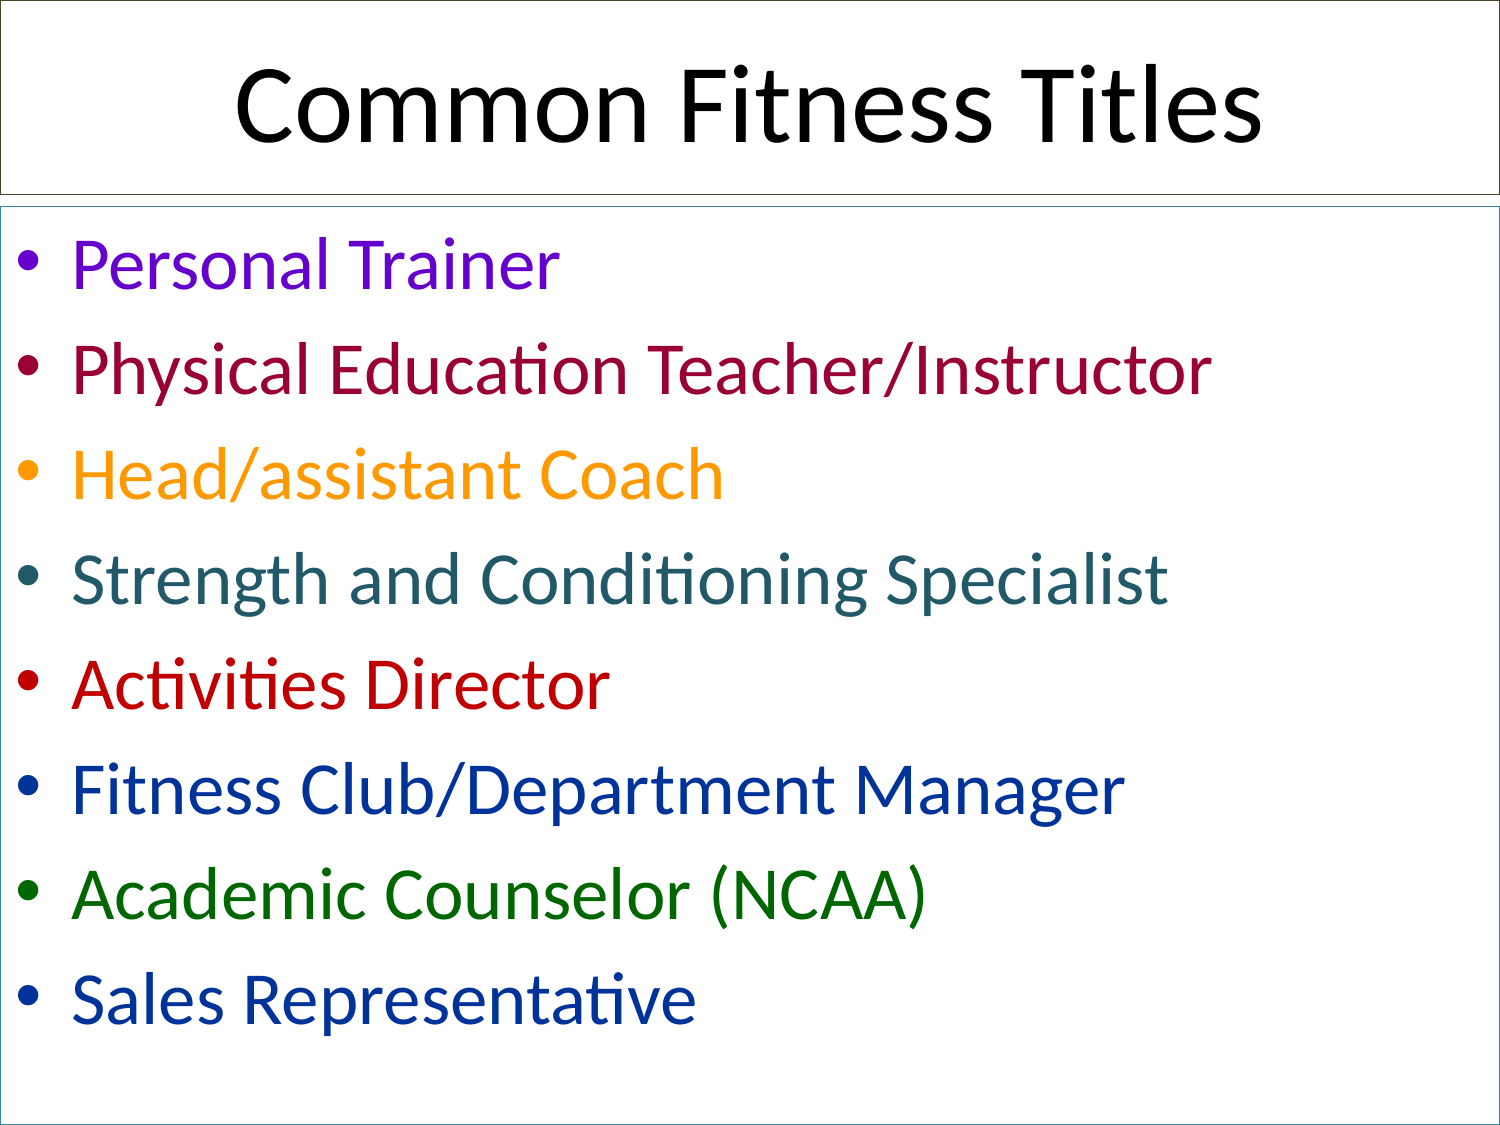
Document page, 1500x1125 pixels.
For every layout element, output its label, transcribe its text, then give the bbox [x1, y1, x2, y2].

list Personal Trainer Physical Education Teacher/Instructor Head/assistant Coach Strength and Conditioning Specialist Activities Director Fitness Club/Department Manager Academic Counselor (NCAA) Sales Representative [0, 206, 1500, 1125]
title Common Fitness Titles [0, 0, 1500, 195]
